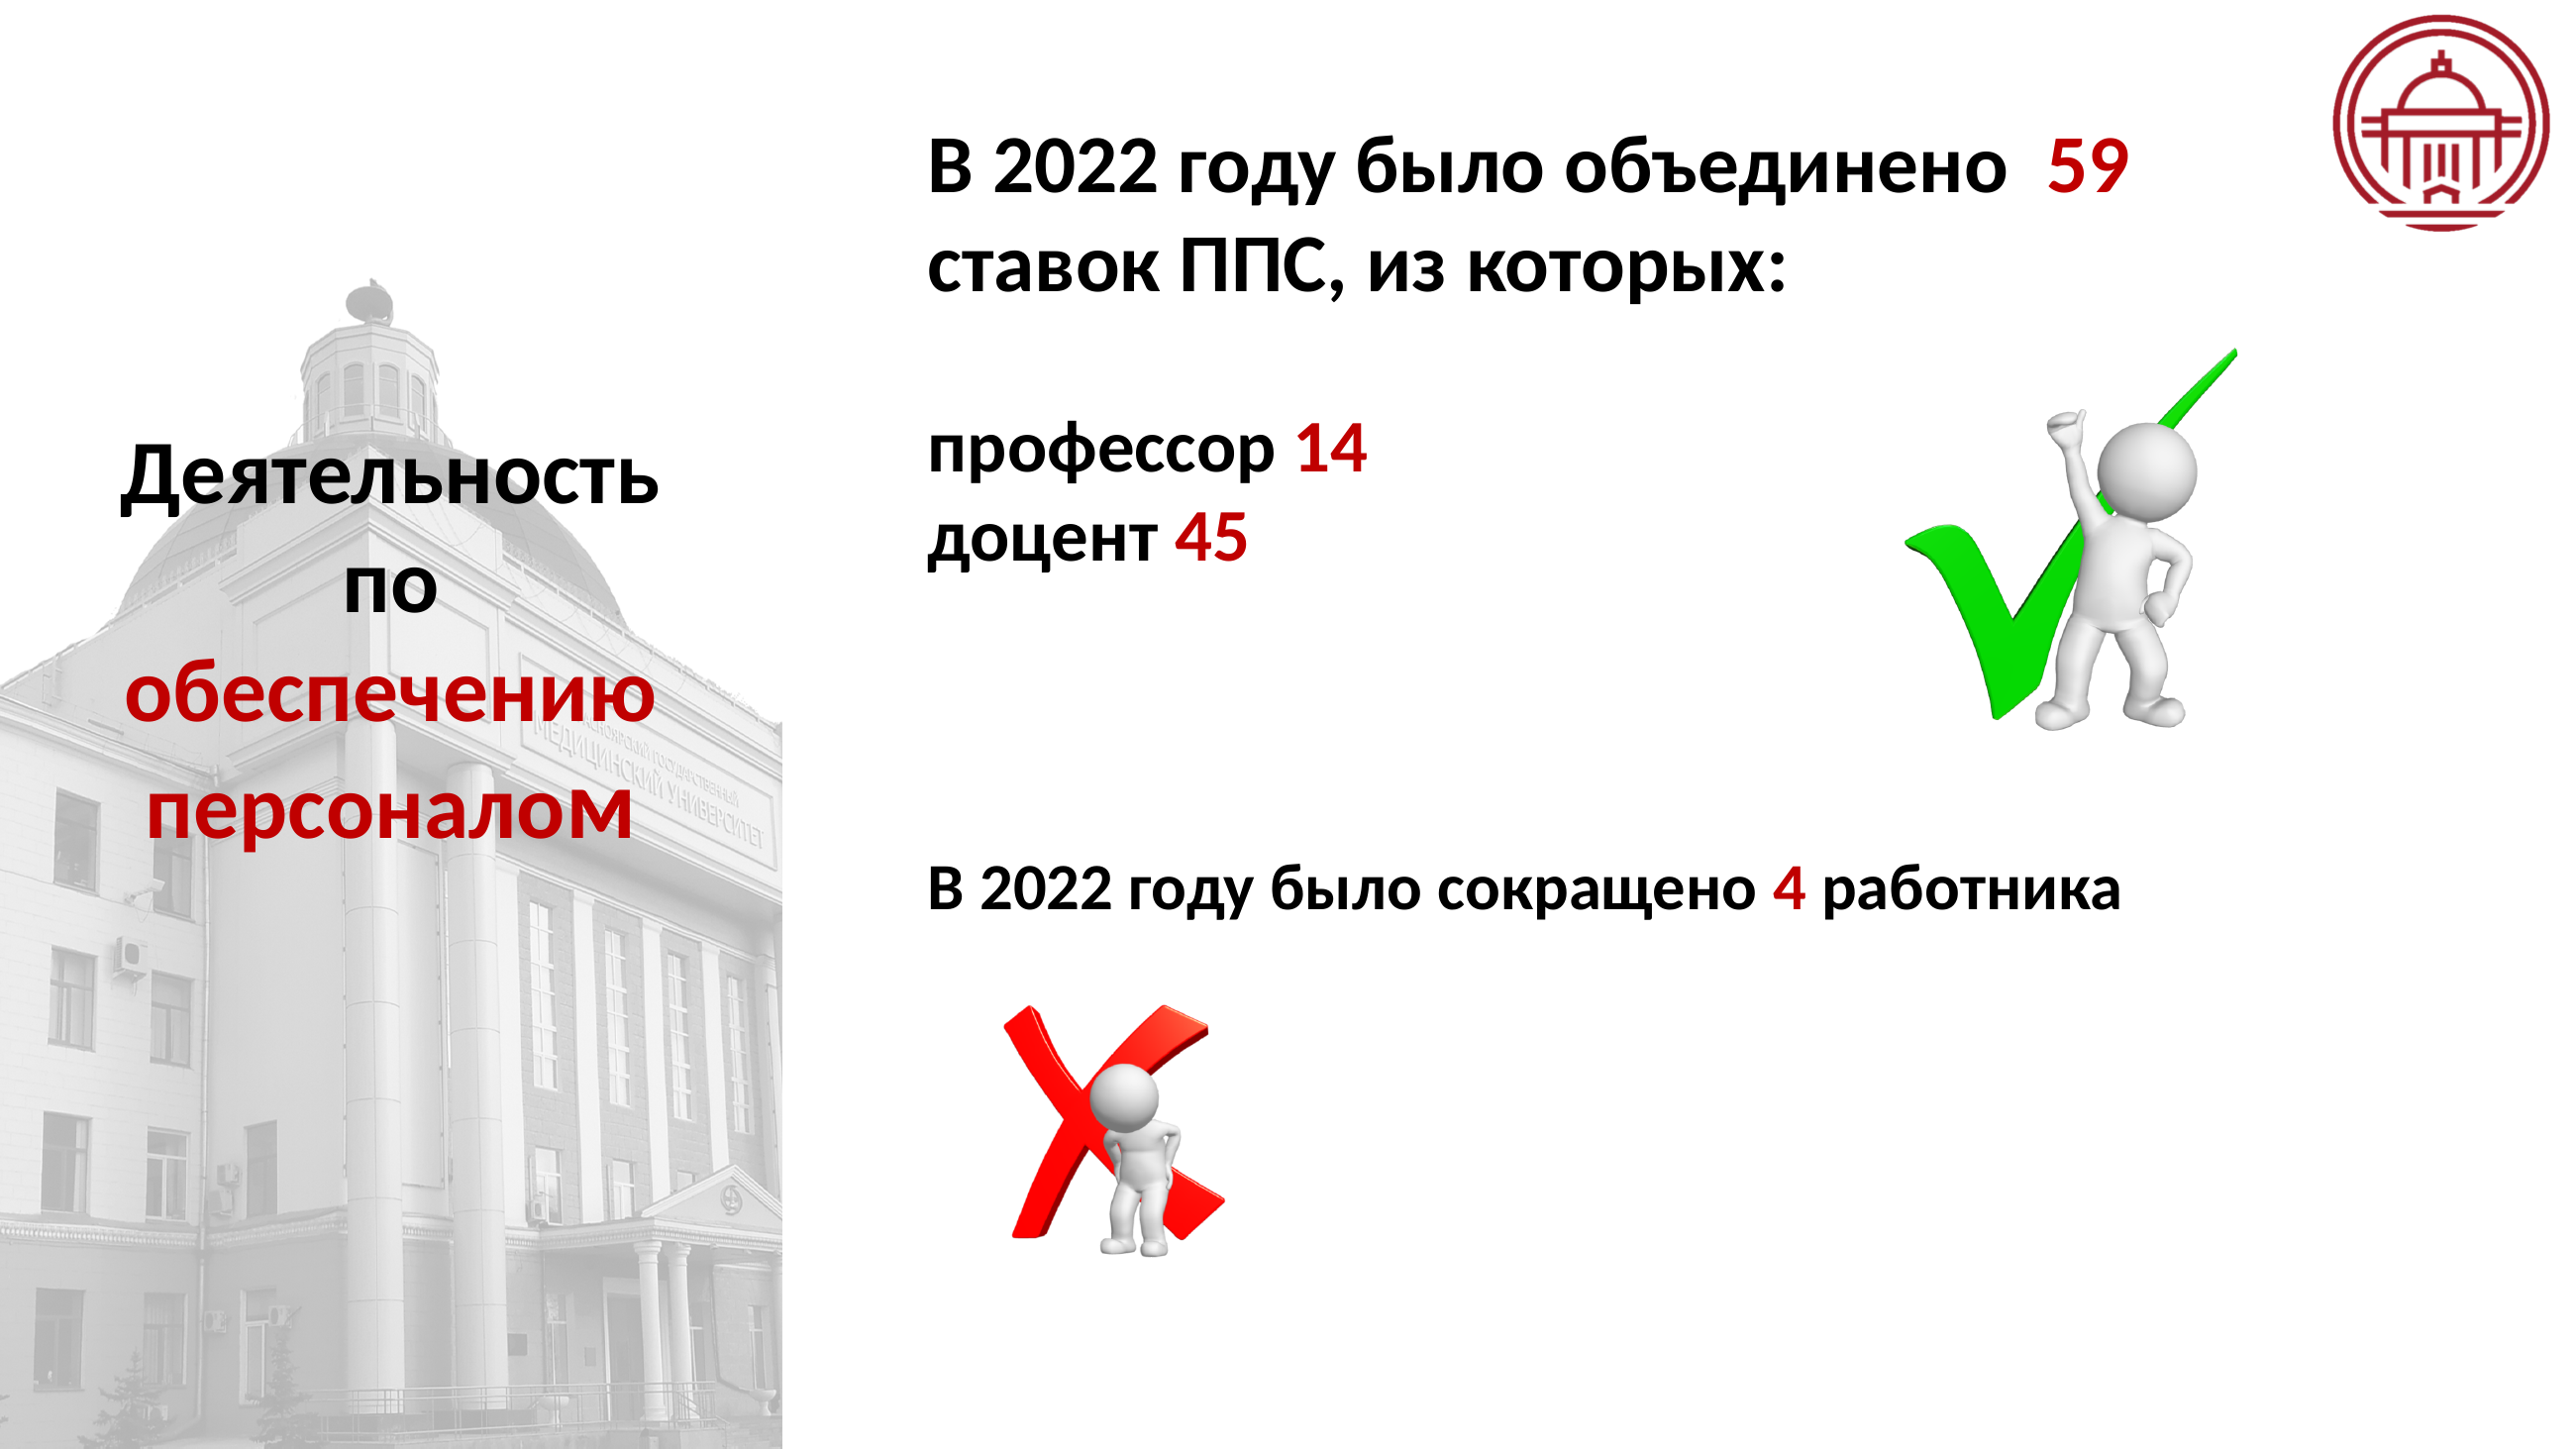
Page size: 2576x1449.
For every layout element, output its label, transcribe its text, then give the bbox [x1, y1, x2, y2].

picture [968, 975, 1255, 1262]
picture [1874, 333, 2285, 744]
picture [2329, 11, 2554, 237]
text_box В 2022 году было объединено 59 ставок ППС, из которых: профессор 14 доцент 45 В 2022 году было сокращено 4 работника [913, 49, 2554, 1197]
picture [0, 144, 782, 1449]
